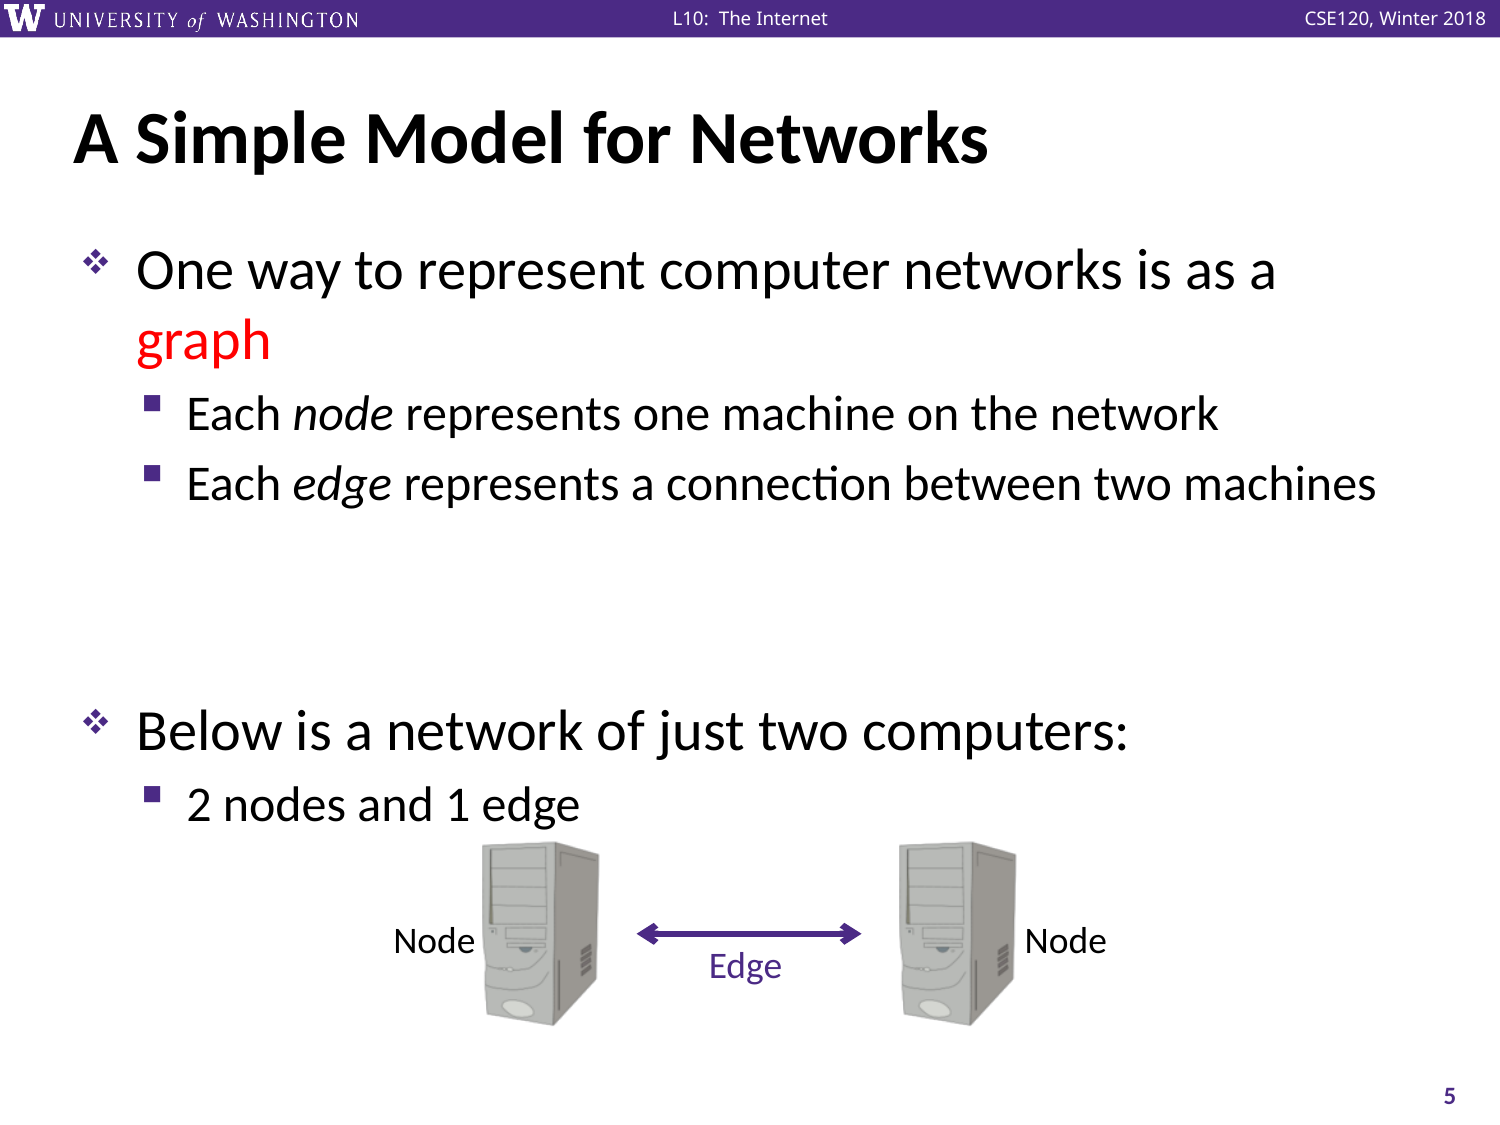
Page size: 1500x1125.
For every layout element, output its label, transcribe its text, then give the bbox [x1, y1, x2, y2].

slide_number 5 [1400, 1065, 1500, 1125]
picture [4, 4, 358, 32]
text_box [377, 839, 1123, 1028]
list One way to represent computer networks is as a graph Each node represents one machine on the network Each edge represents a connection between two machines Below is a network of just two computers: 2 nodes and 1 edge [64, 223, 1438, 1040]
title A Simple Model for Networks [58, 71, 1438, 197]
